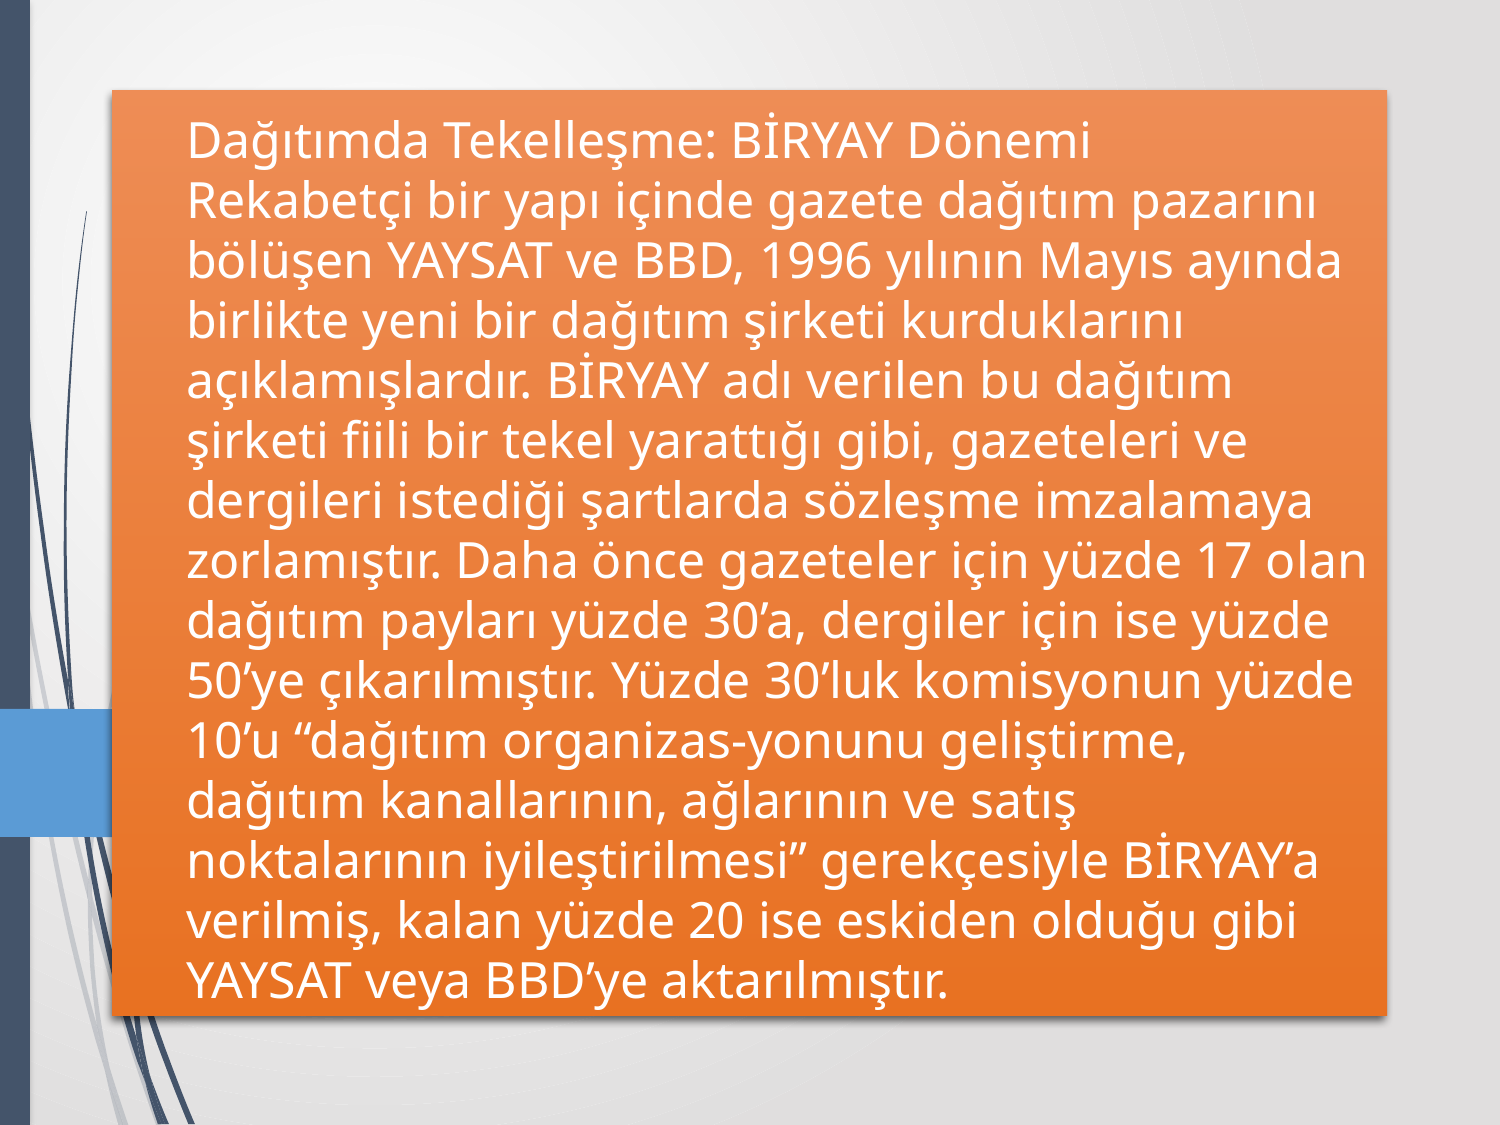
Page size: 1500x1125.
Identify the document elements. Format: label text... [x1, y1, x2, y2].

title Dağıtımda Tekelleşme: BİRYAY Dönemi Rekabetçi bir yapı içinde gazete dağıtım pazarını bölüşen YAYSAT ve BBD, 1996 yılının Mayıs ayında birlikte yeni bir dağıtım şirketi kurduklarını açıklamışlardır. BİRYAY adı verilen bu dağıtım şirketi fiili bir tekel yarattığı gibi, gazeteleri ve dergileri istediği şartlarda sözleşme imzalamaya zorlamıştır. Daha önce gazeteler için yüzde 17 olan dağıtım payları yüzde 30’a, dergiler için ise yüzde 50’ye çıkarılmıştır. Yüzde 30’luk komisyonun yüzde 10’u “dağıtım organizas-yonunu geliştirme, dağıtım kanallarının, ağlarının ve satış noktalarının iyileştirilmesi” gerekçesiyle BİRYAY’a verilmiş, kalan yüzde 20 ise eskiden olduğu gibi YAYSAT veya BBD’ye aktarılmıştır. [112, 90, 1388, 1016]
